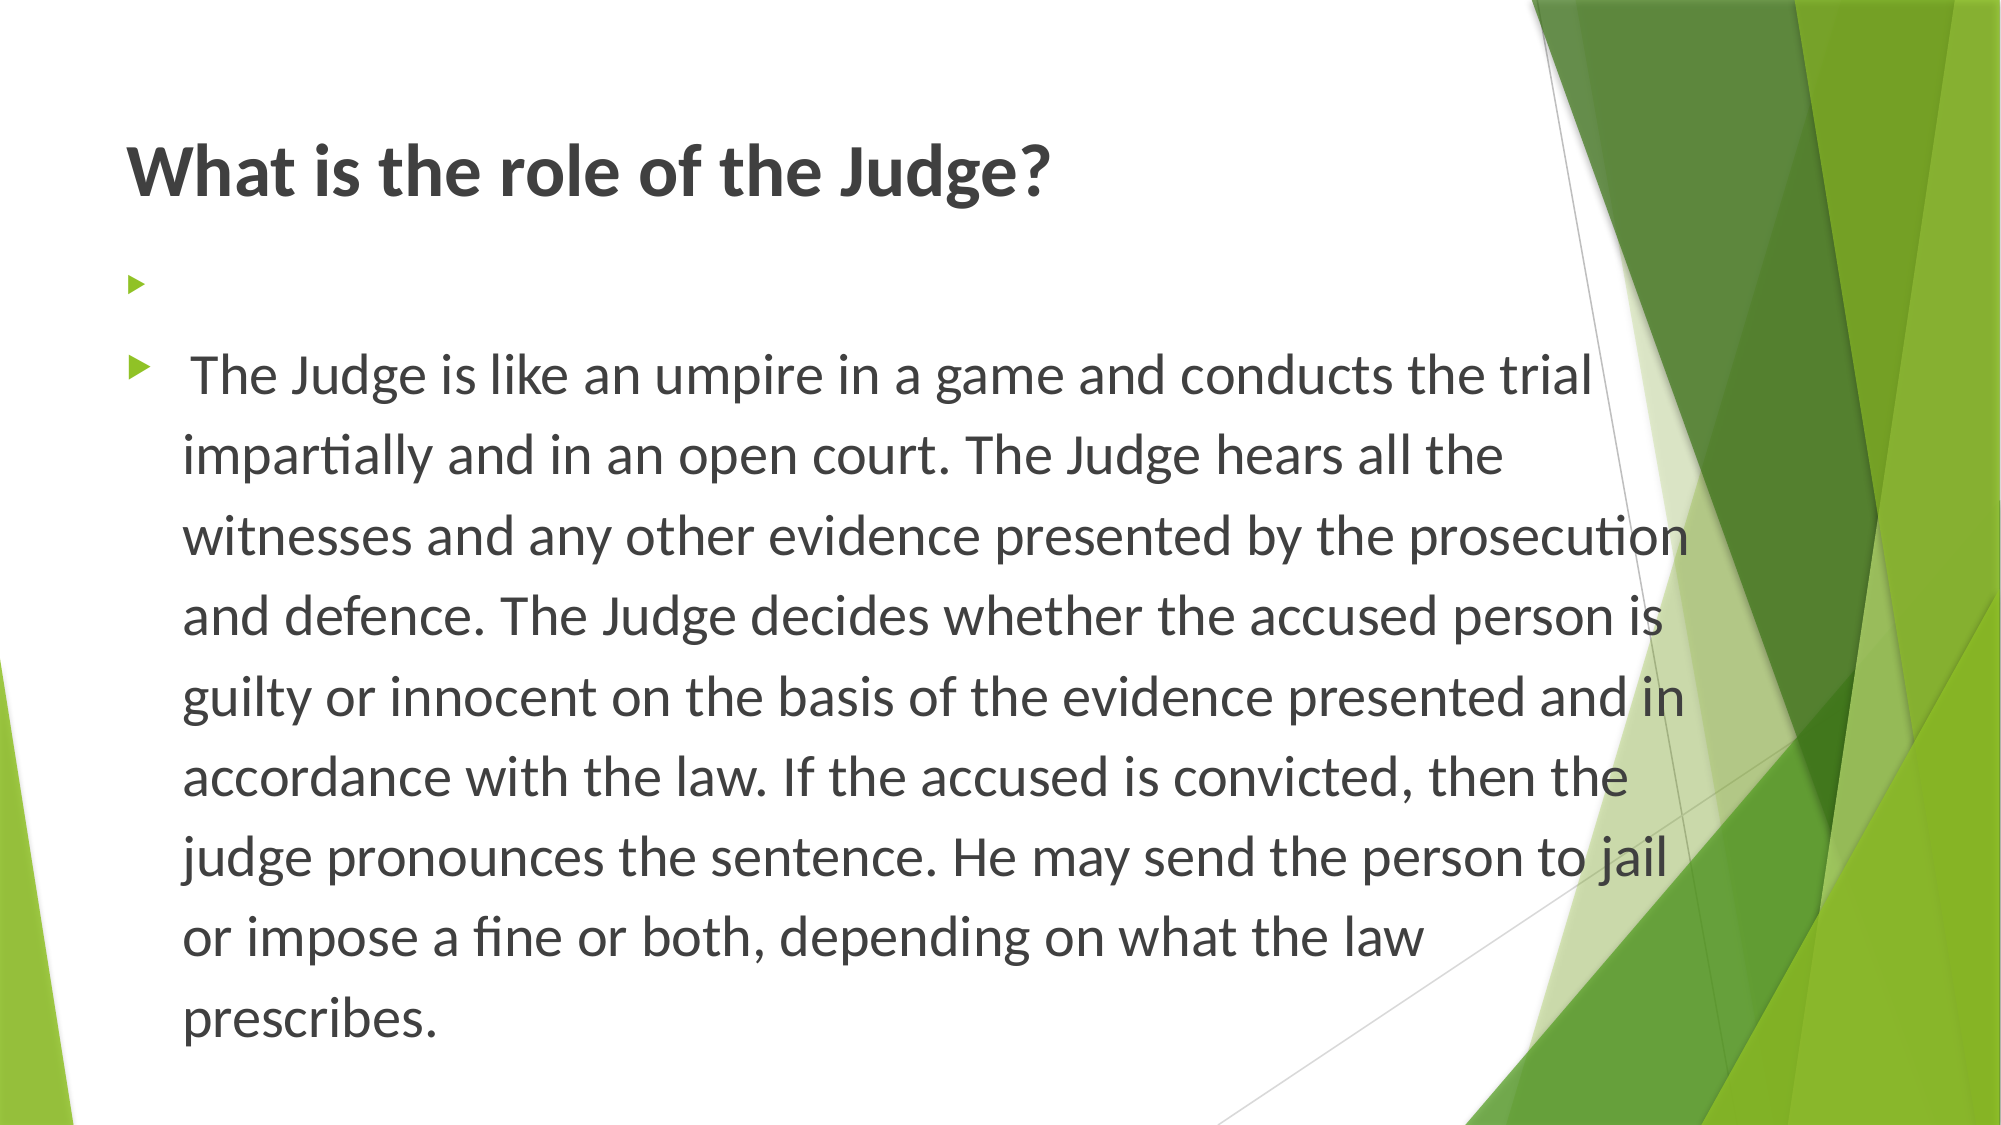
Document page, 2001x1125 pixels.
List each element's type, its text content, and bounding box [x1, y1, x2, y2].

title What is the role of the Judge? [111, 99, 1522, 257]
list The Judge is like an umpire in a game and conducts the trial impartially and in an open court. The Judge hears all the witnesses and any other evidence presented by the prosecution and defence. The Judge decides whether the accused person is guilty or innocent on the basis of the evidence presented and in accordance with the law. If the accused is convicted, then the judge pronounces the sentence. He may send the person to jail or impose a fine or both, depending on what the law prescribes. [111, 257, 1712, 1125]
